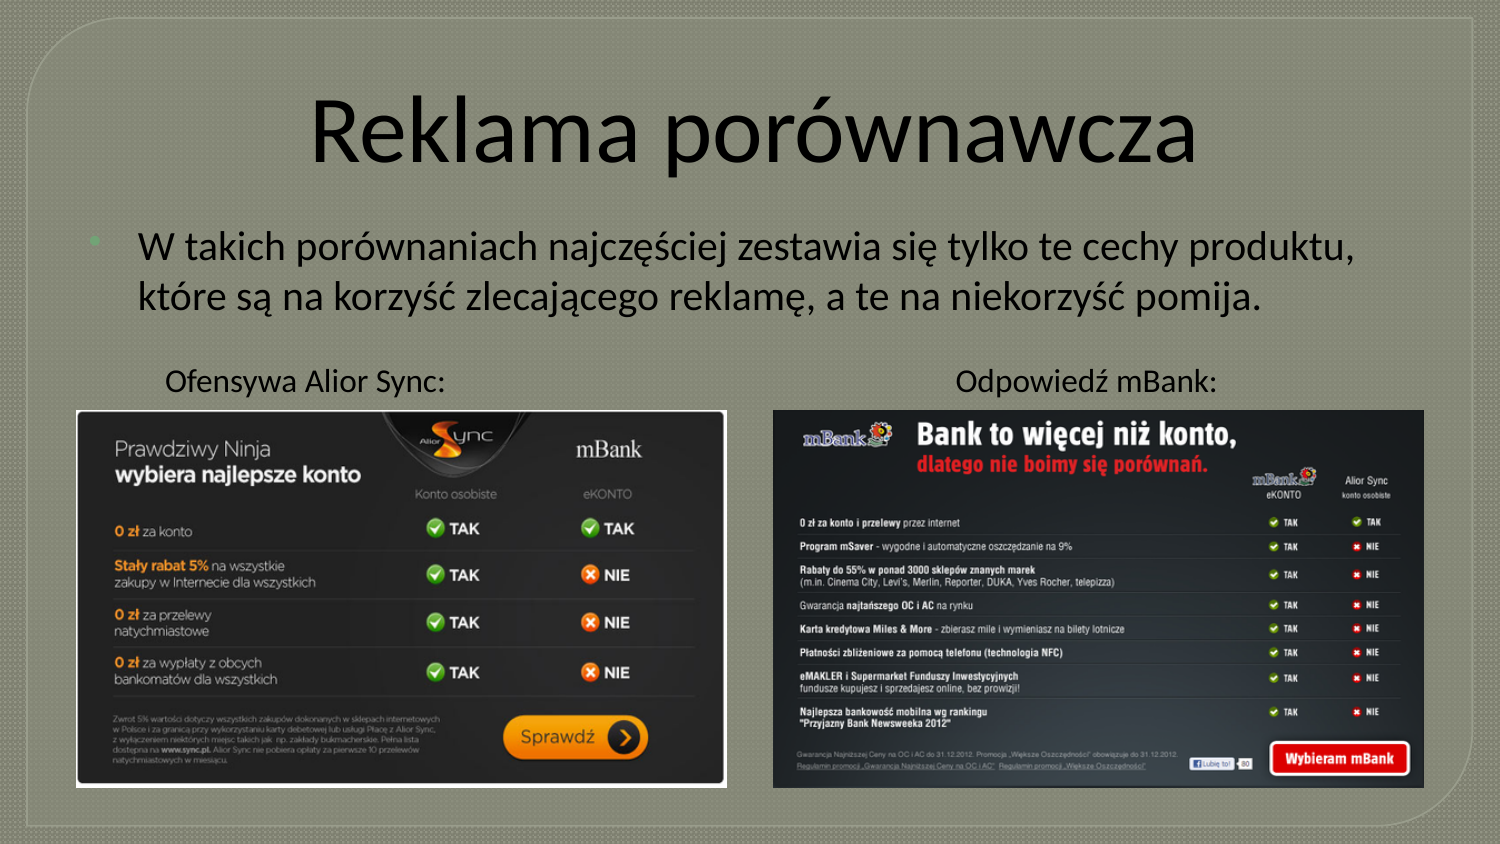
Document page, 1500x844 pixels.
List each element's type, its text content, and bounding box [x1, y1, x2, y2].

picture [773, 409, 1424, 789]
title Reklama porównawcza [75, 33, 1425, 197]
picture [76, 409, 727, 789]
list W takich porównaniach najczęściej zestawia się tylko te cechy produktu, które są na korzyść zlecającego reklamę, a te na niekorzyść pomija. Ofensywa Alior Sync: Odpowiedź mBank: [75, 204, 1425, 824]
